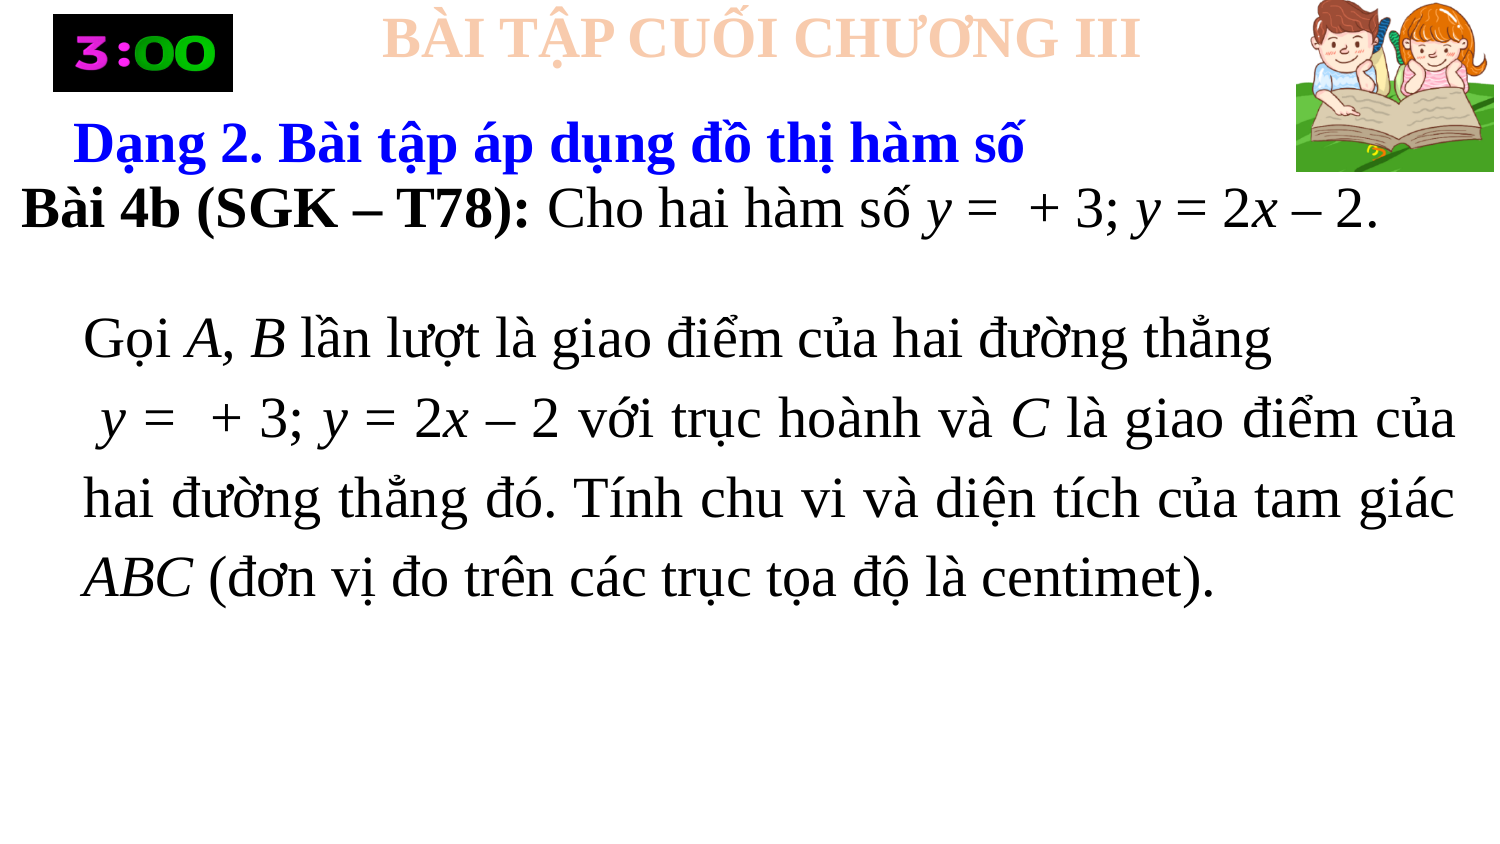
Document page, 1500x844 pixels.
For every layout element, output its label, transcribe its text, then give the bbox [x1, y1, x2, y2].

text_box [52, 13, 234, 93]
text_box BÀI TẬP CUỐI CHƯƠNG III [367, 0, 1158, 77]
text_box Dạng 2. Bài tập áp dụng đồ thị hàm số [58, 96, 1472, 182]
picture [1296, 0, 1494, 172]
